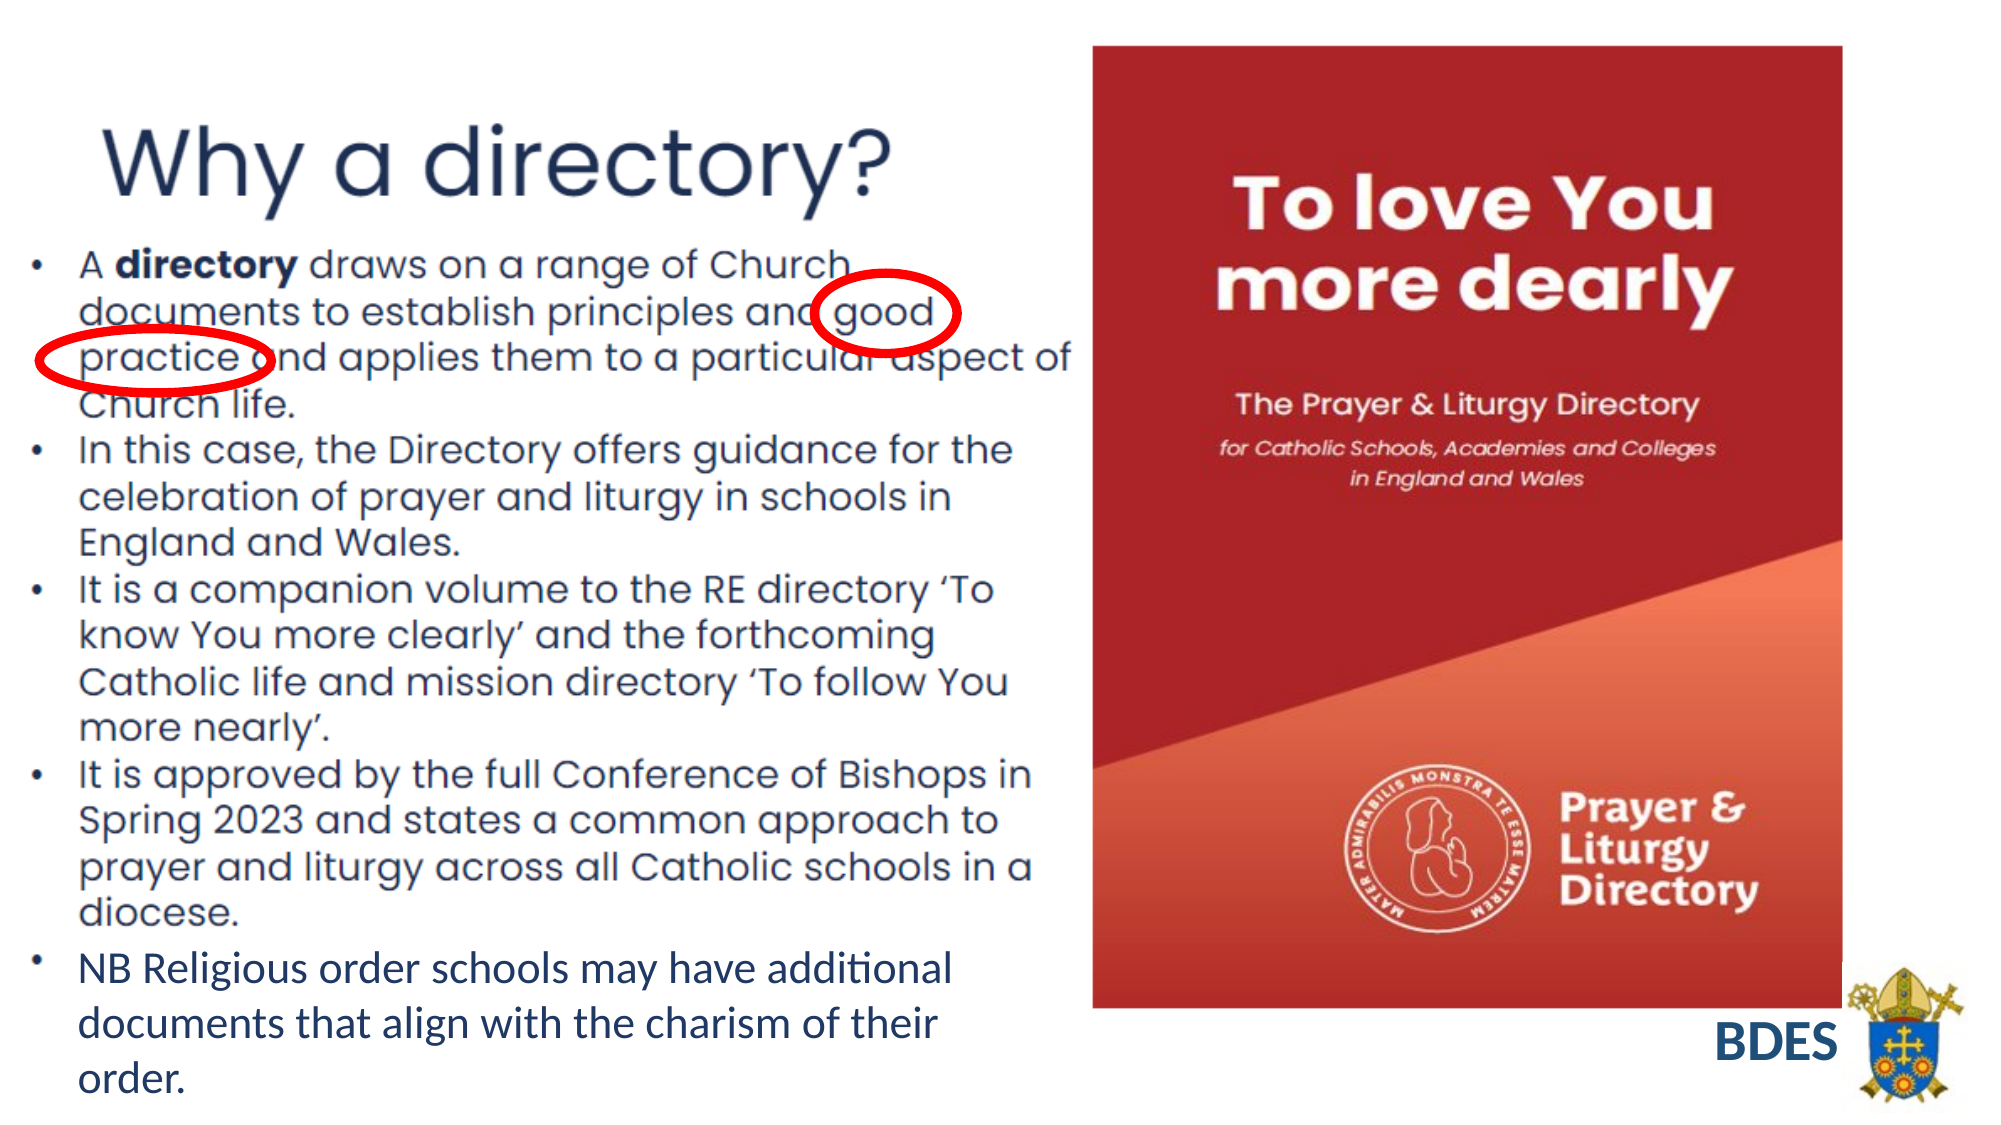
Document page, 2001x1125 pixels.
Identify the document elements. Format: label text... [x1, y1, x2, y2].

text_box BDES [1699, 1038, 1842, 1080]
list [1842, 962, 1970, 1113]
text_box NB Religious order schools may have additional documents that align with the charism of their order. [63, 1038, 1063, 1111]
picture [0, 0, 1986, 1038]
